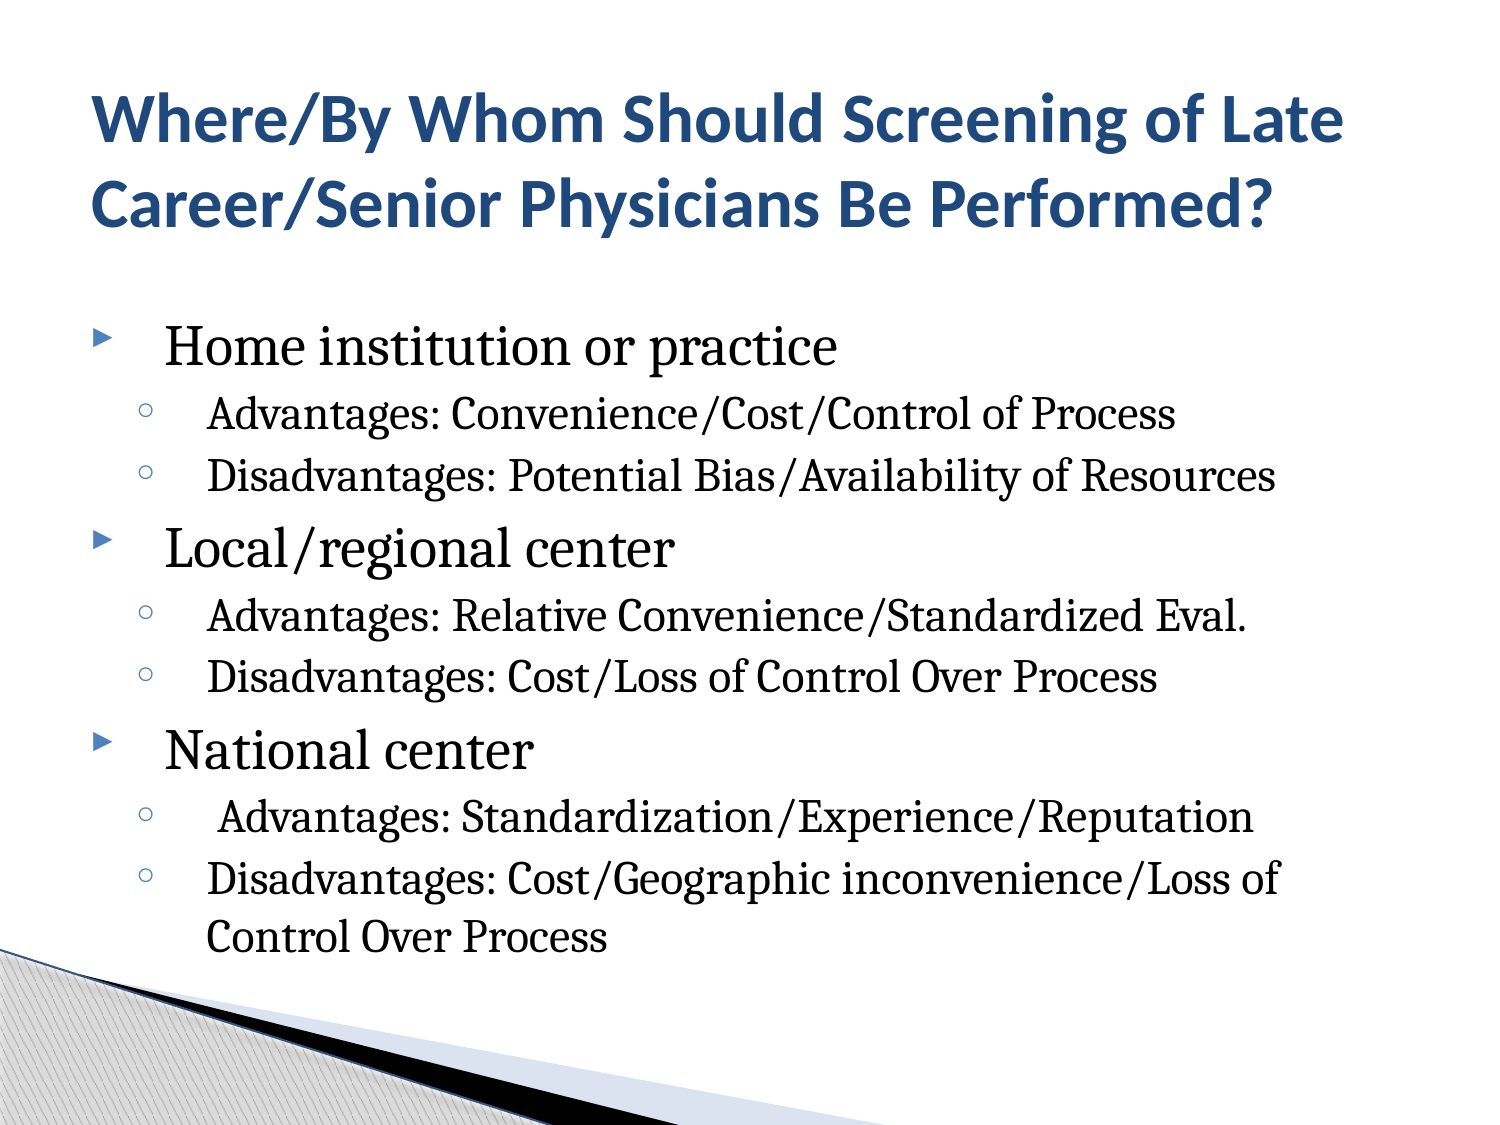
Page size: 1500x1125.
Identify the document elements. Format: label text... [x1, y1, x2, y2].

title Where/By Whom Should Screening of Late Career/Senior Physicians Be Performed? [76, 62, 1427, 250]
list Home institution or practice Advantages: Convenience/Cost/Control of Process Disadvantages: Potential Bias/Availability of Resources Local/regional center Advantages: Relative Convenience/Standardized Eval. Disadvantages: Cost/Loss of Control Over Process National center Advantages: Standardization/Experience/Reputation Disadvantages: Cost/Geographic inconvenience/Loss of Control Over Process [75, 299, 1425, 1043]
